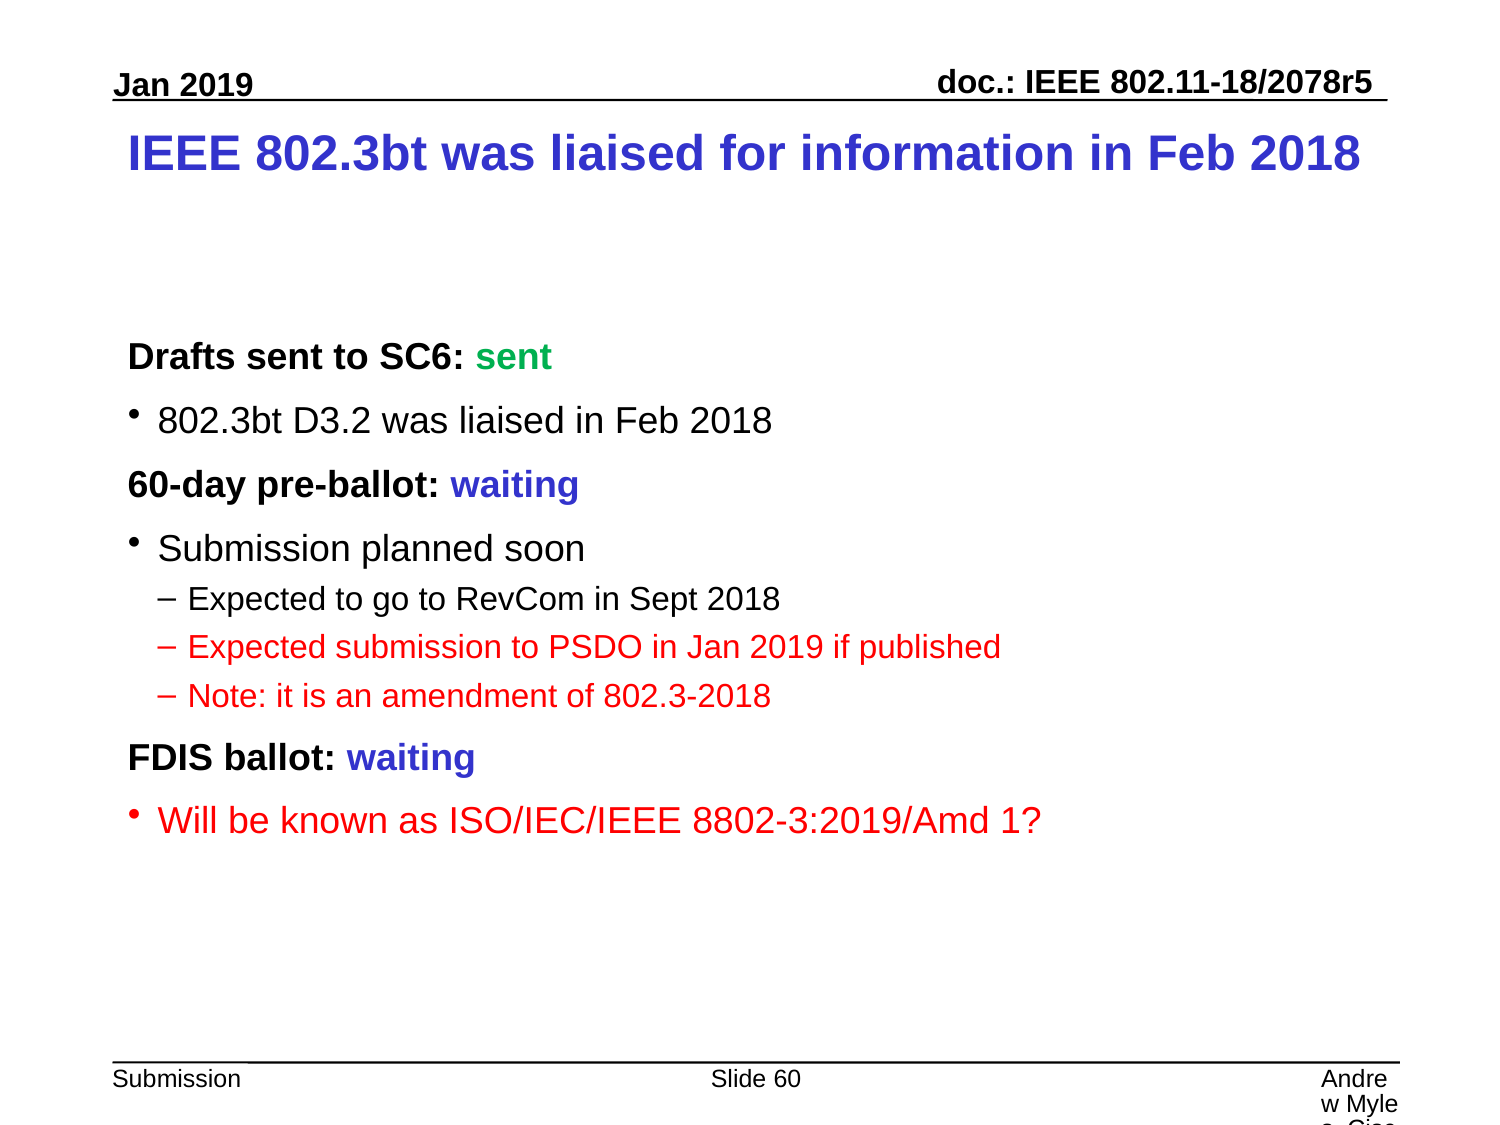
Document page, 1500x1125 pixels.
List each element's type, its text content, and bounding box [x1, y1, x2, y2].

list Drafts sent to SC6: sent 802.3bt D3.2 was liaised in Feb 2018 60-day pre-ballot: waiting Submission planned soon Expected to go to RevCom in Sept 2018 Expected submission to PSDO in Jan 2019 if published Note: it is an amendment of 802.3-2018 FDIS ballot: waiting Will be known as ISO/IEC/IEEE 8802-3:2019/Amd 1? [112, 324, 1388, 1000]
footer Andrew Myles, Cisco [1320, 1061, 1402, 1093]
slide_number Slide 60 [709, 1061, 803, 1093]
title IEEE 802.3bt was liaised for information in Feb 2018 [112, 112, 1388, 288]
